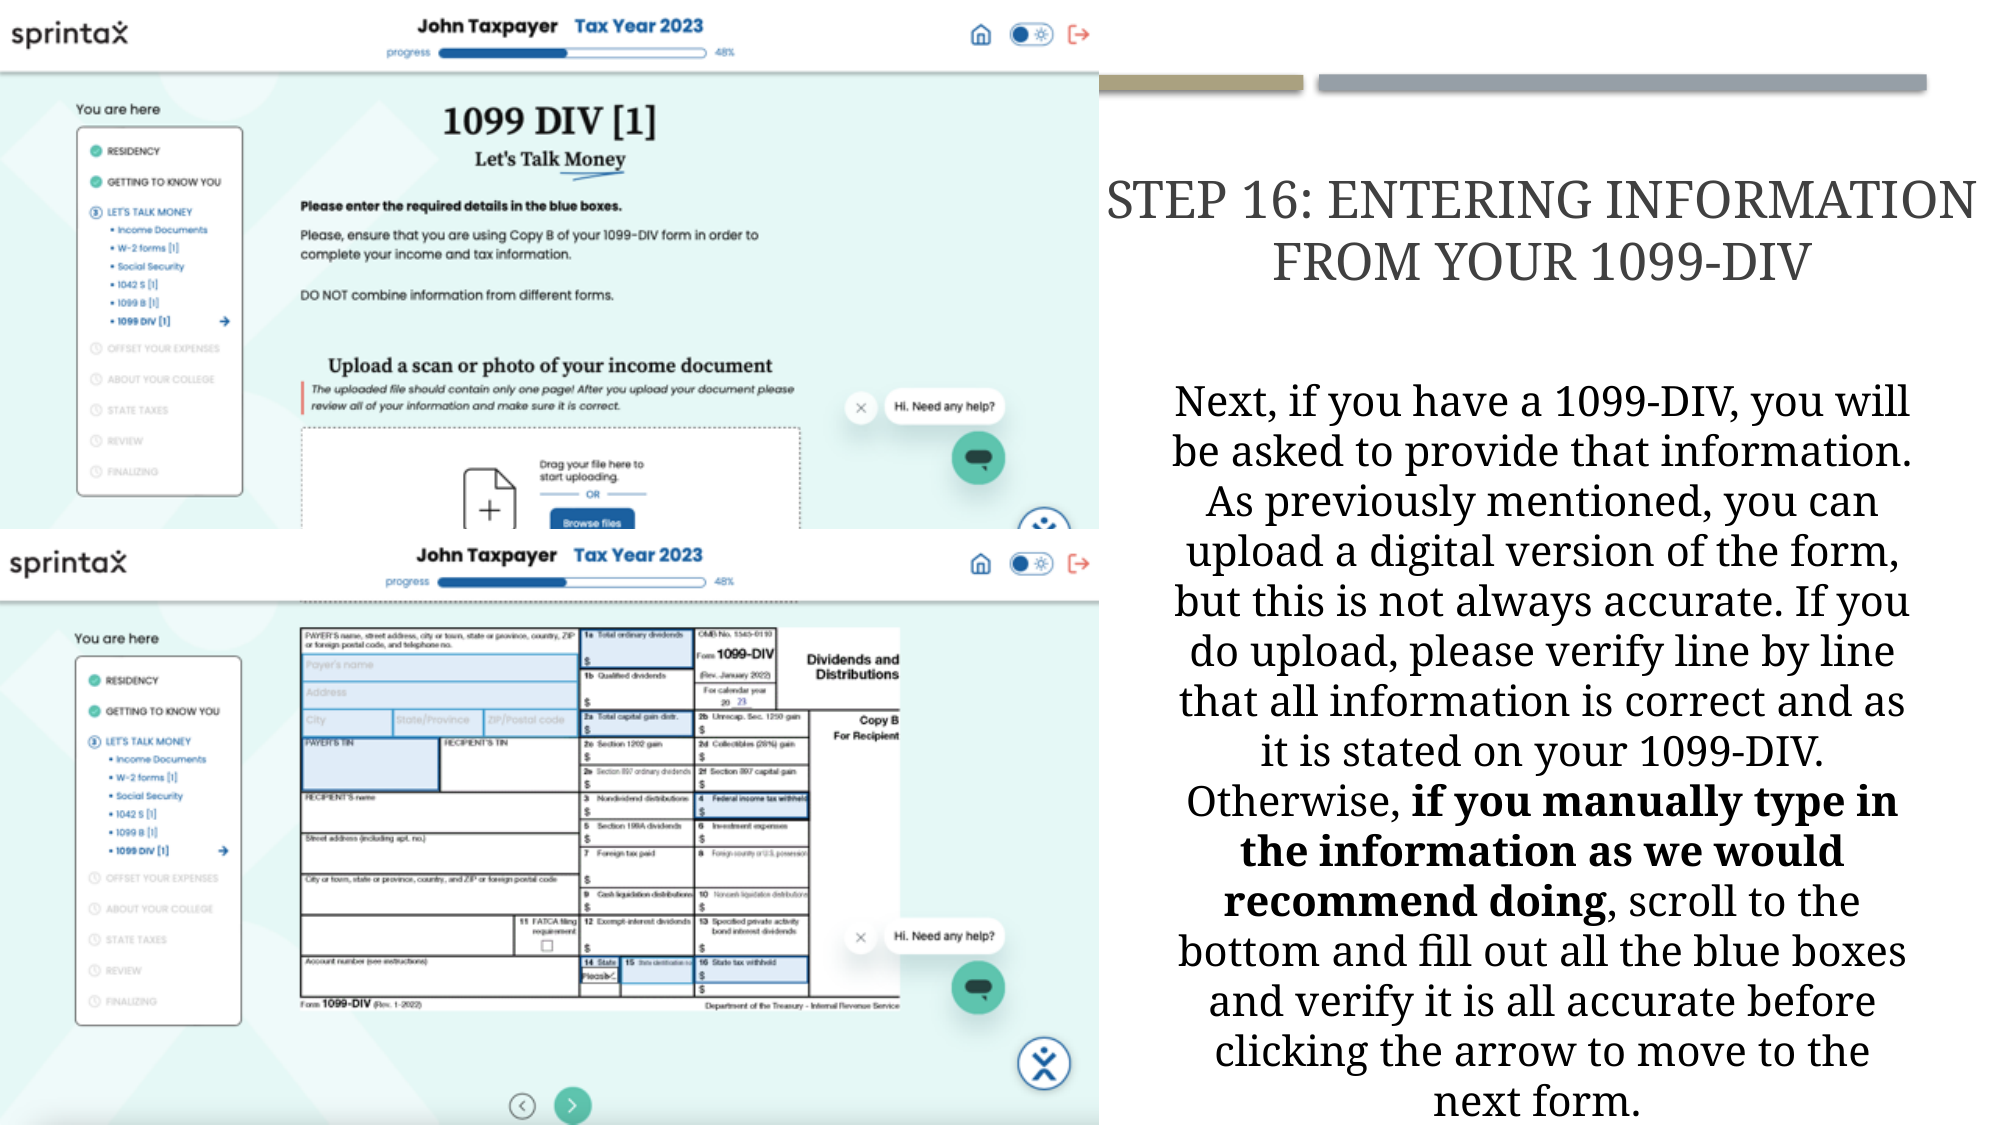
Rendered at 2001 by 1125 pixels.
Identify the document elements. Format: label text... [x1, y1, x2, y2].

picture [0, 529, 1100, 1125]
title Step 16: Entering information from your 1099-DIV [1105, 155, 2000, 298]
text_box Next, if you have a 1099-DIV, you will be asked to provide that information. As previously mentioned, you can upload a digital version of the form, but this is not always accurate. If you do upload, please verify line by line that all information is correct and as it is stated on your 1099-DIV. Otherwise, if you manually type in the information as we would recommend doing, scroll to the bottom and fill out all the blue boxes and verify it is all accurate before clicking the arrow to move to the next form. [1150, 367, 1935, 1125]
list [0, 0, 1100, 528]
